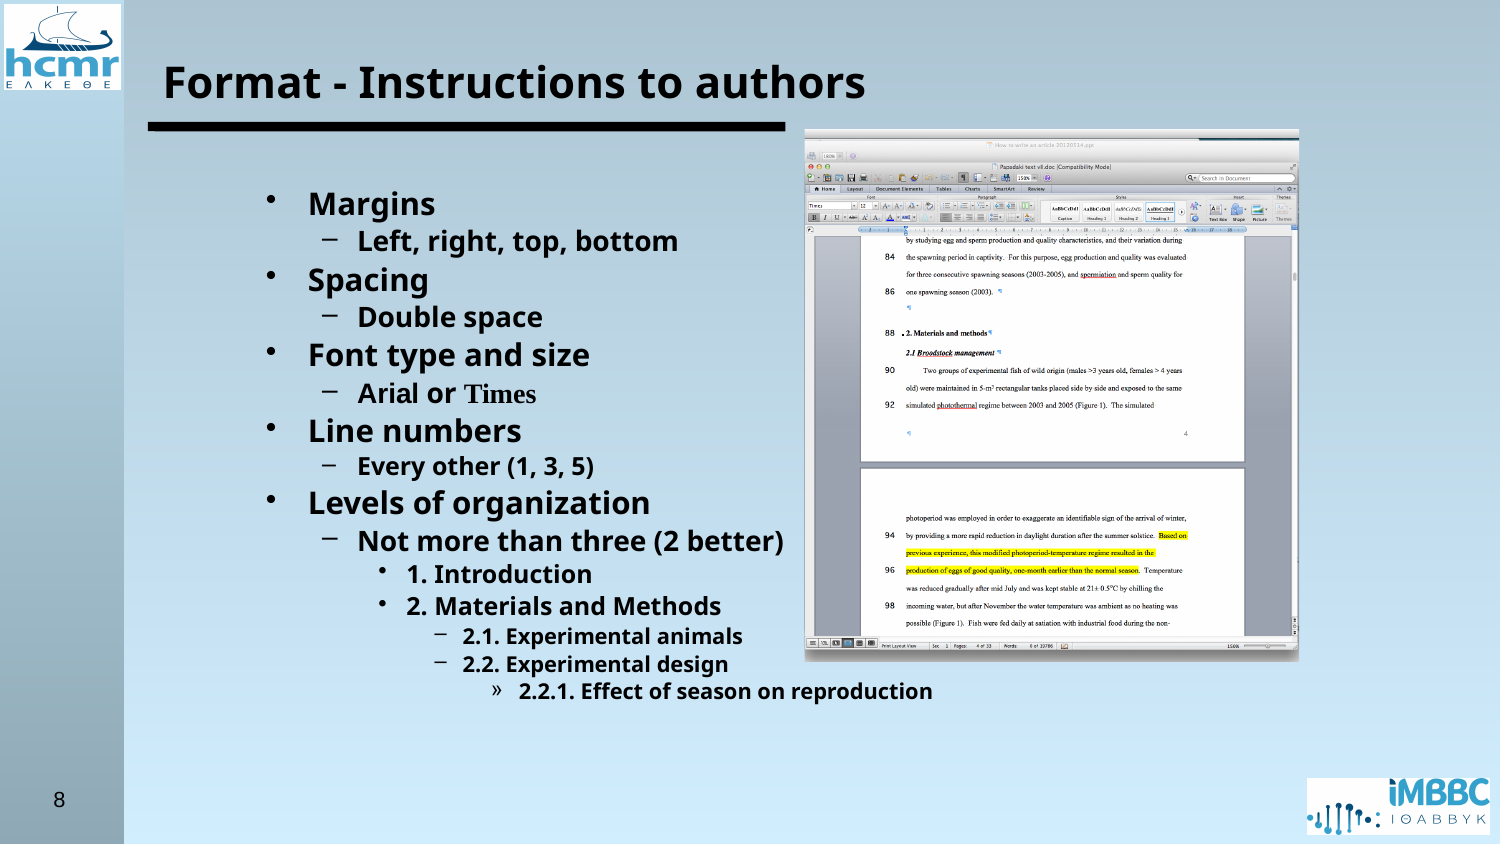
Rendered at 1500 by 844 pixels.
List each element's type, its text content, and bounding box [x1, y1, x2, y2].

picture [1307, 778, 1490, 835]
picture [804, 129, 1300, 662]
picture [4, 4, 121, 90]
title Format - Instructions to authors [147, 43, 1423, 119]
list Margins Left, right, top, bottom Spacing Double space Font type and size Arial or Times Line numbers Every other (1, 3, 5) Levels of organization Not more than three (2 better) 1. Introduction 2. Materials and Methods 2.1. Experimental animals 2.2. Experimental design 2.2.1. Effect of season on reproduction [254, 182, 1211, 723]
slide_number 8 [0, 778, 119, 835]
